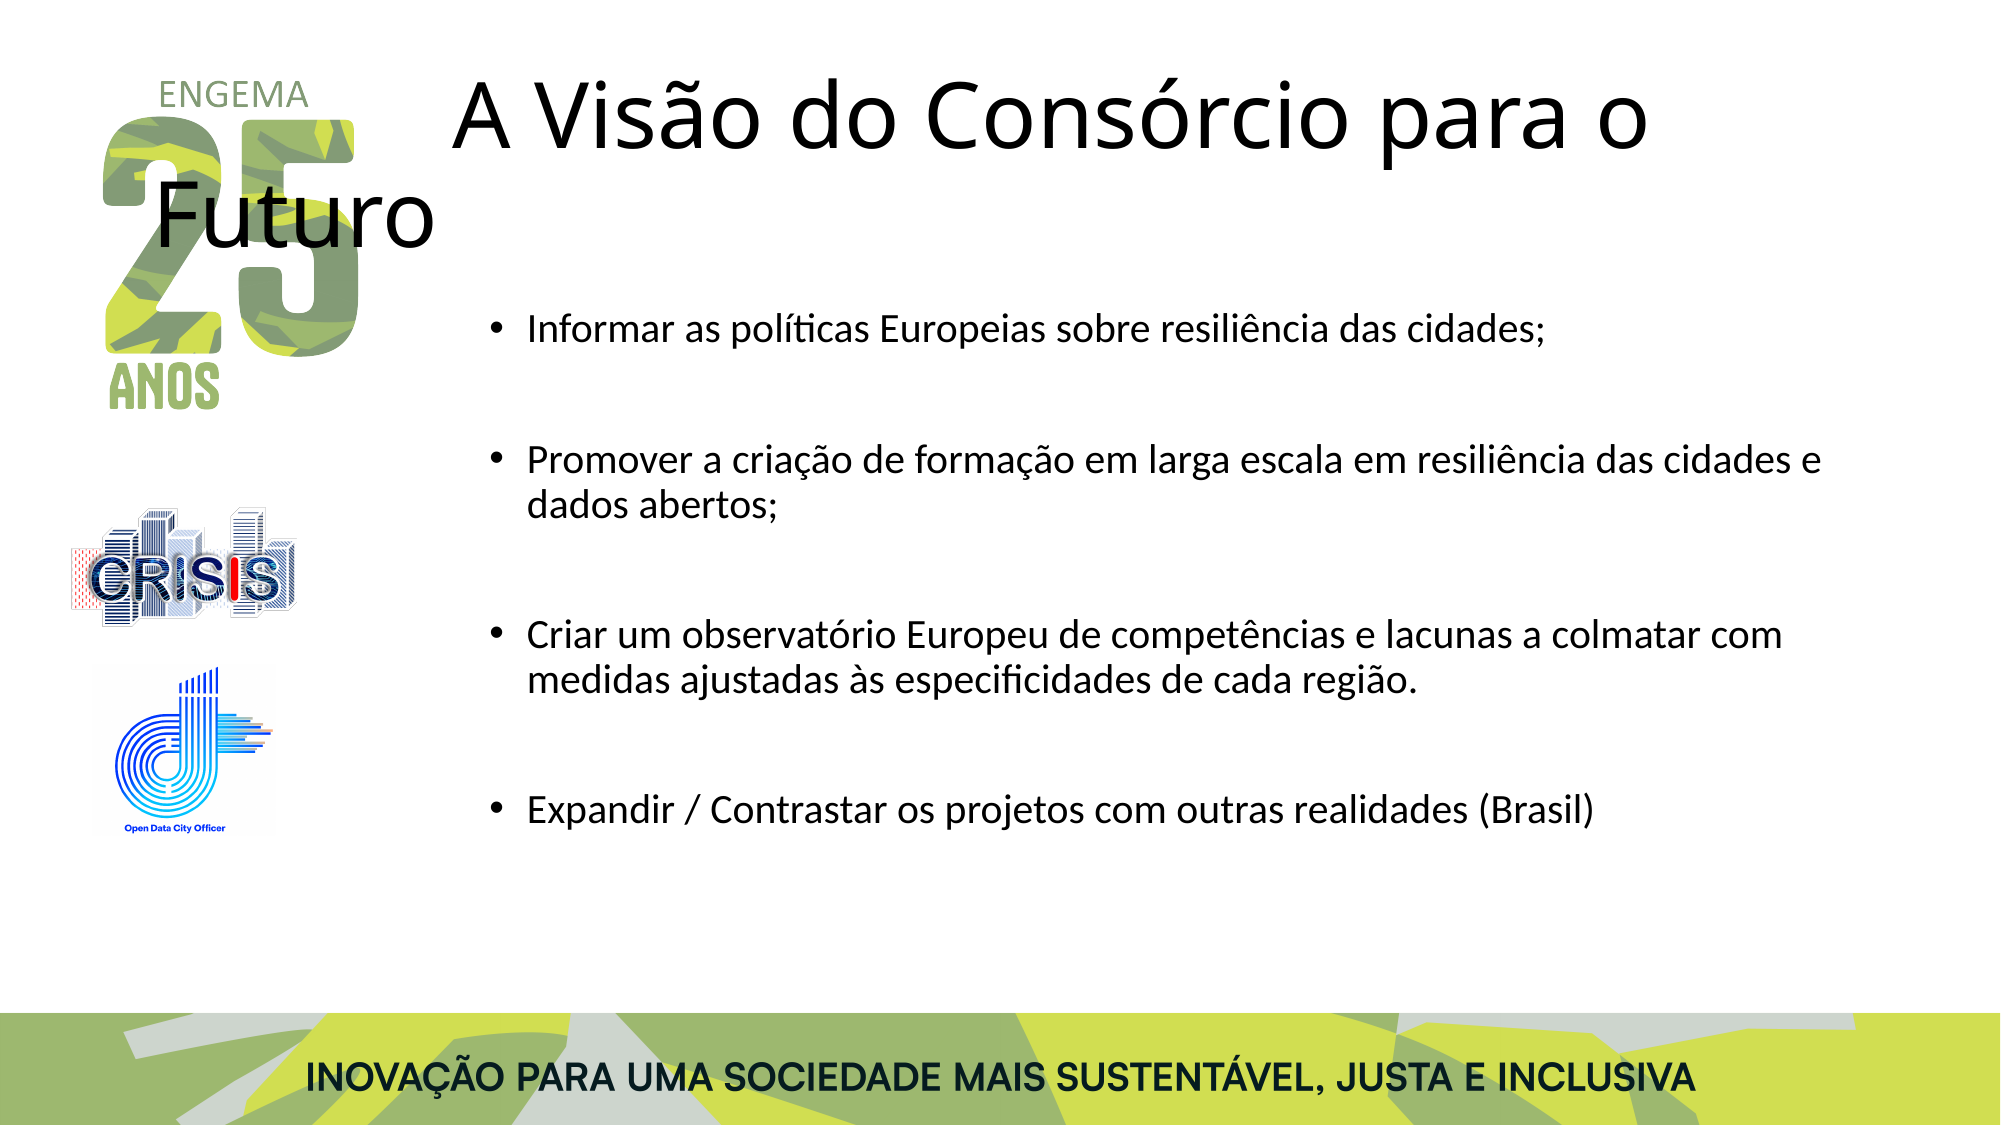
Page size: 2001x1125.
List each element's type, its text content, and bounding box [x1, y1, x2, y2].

title A Visão do Consórcio para o Futuro [137, 59, 1863, 278]
list Informar as políticas Europeias sobre resiliência das cidades; Promover a criação de formação em larga escala em resiliência das cidades e dados abertos; Criar um observatório Europeu de competências e lacunas a colmatar com medidas ajustadas às especificidades de cada região. Expandir / Contrastar os projetos com outras realidades (Brasil) [249, 299, 1863, 1014]
picture [0, 0, 2001, 1125]
